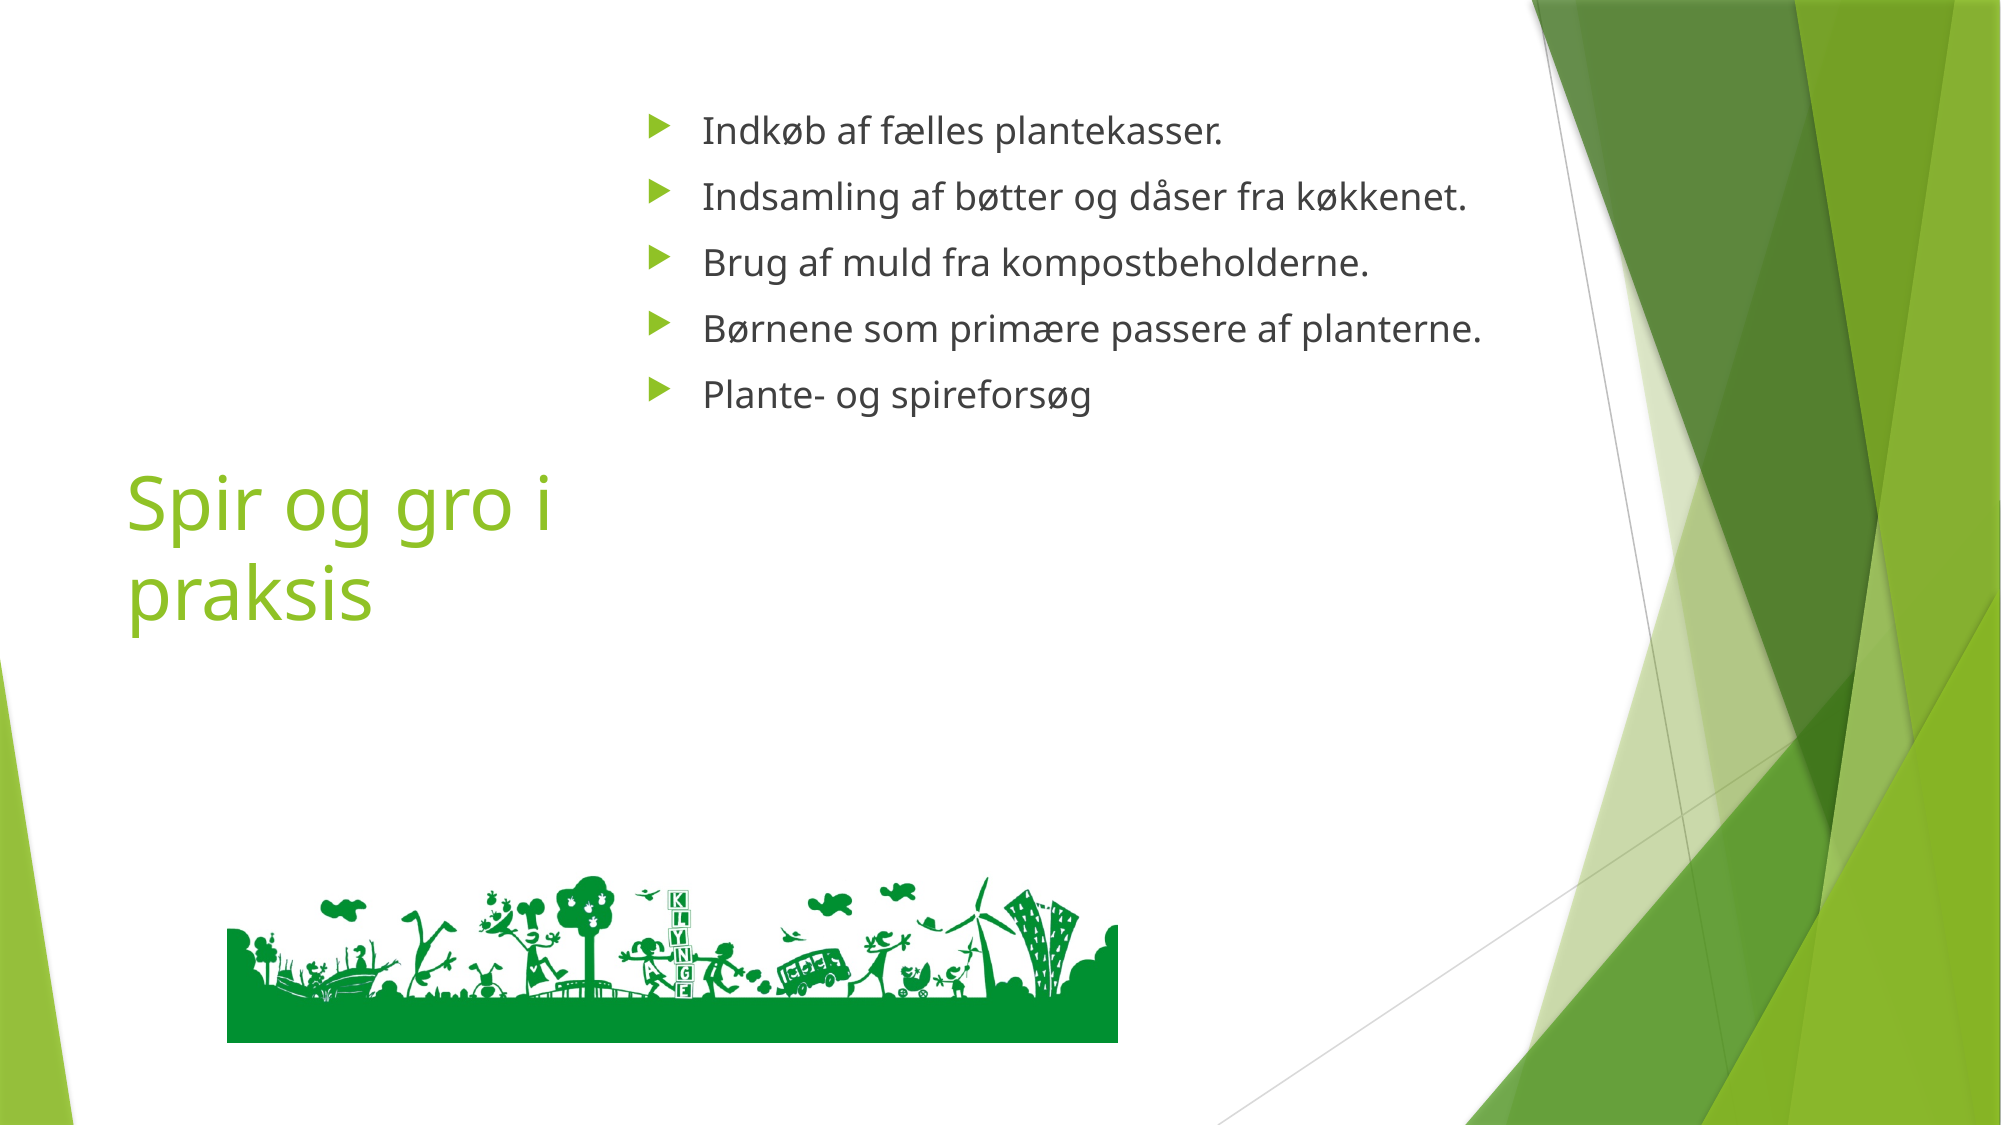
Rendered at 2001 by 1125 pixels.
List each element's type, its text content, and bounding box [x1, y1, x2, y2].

picture [227, 870, 1118, 1043]
list Indkøb af fælles plantekasser. Indsamling af bøtter og dåser fra køkkenet. Brug af muld fra kompostbeholderne. Børnene som primære passere af planterne. Plante- og spireforsøg [631, 99, 1521, 627]
title Spir og gro i praksis [111, 99, 594, 991]
